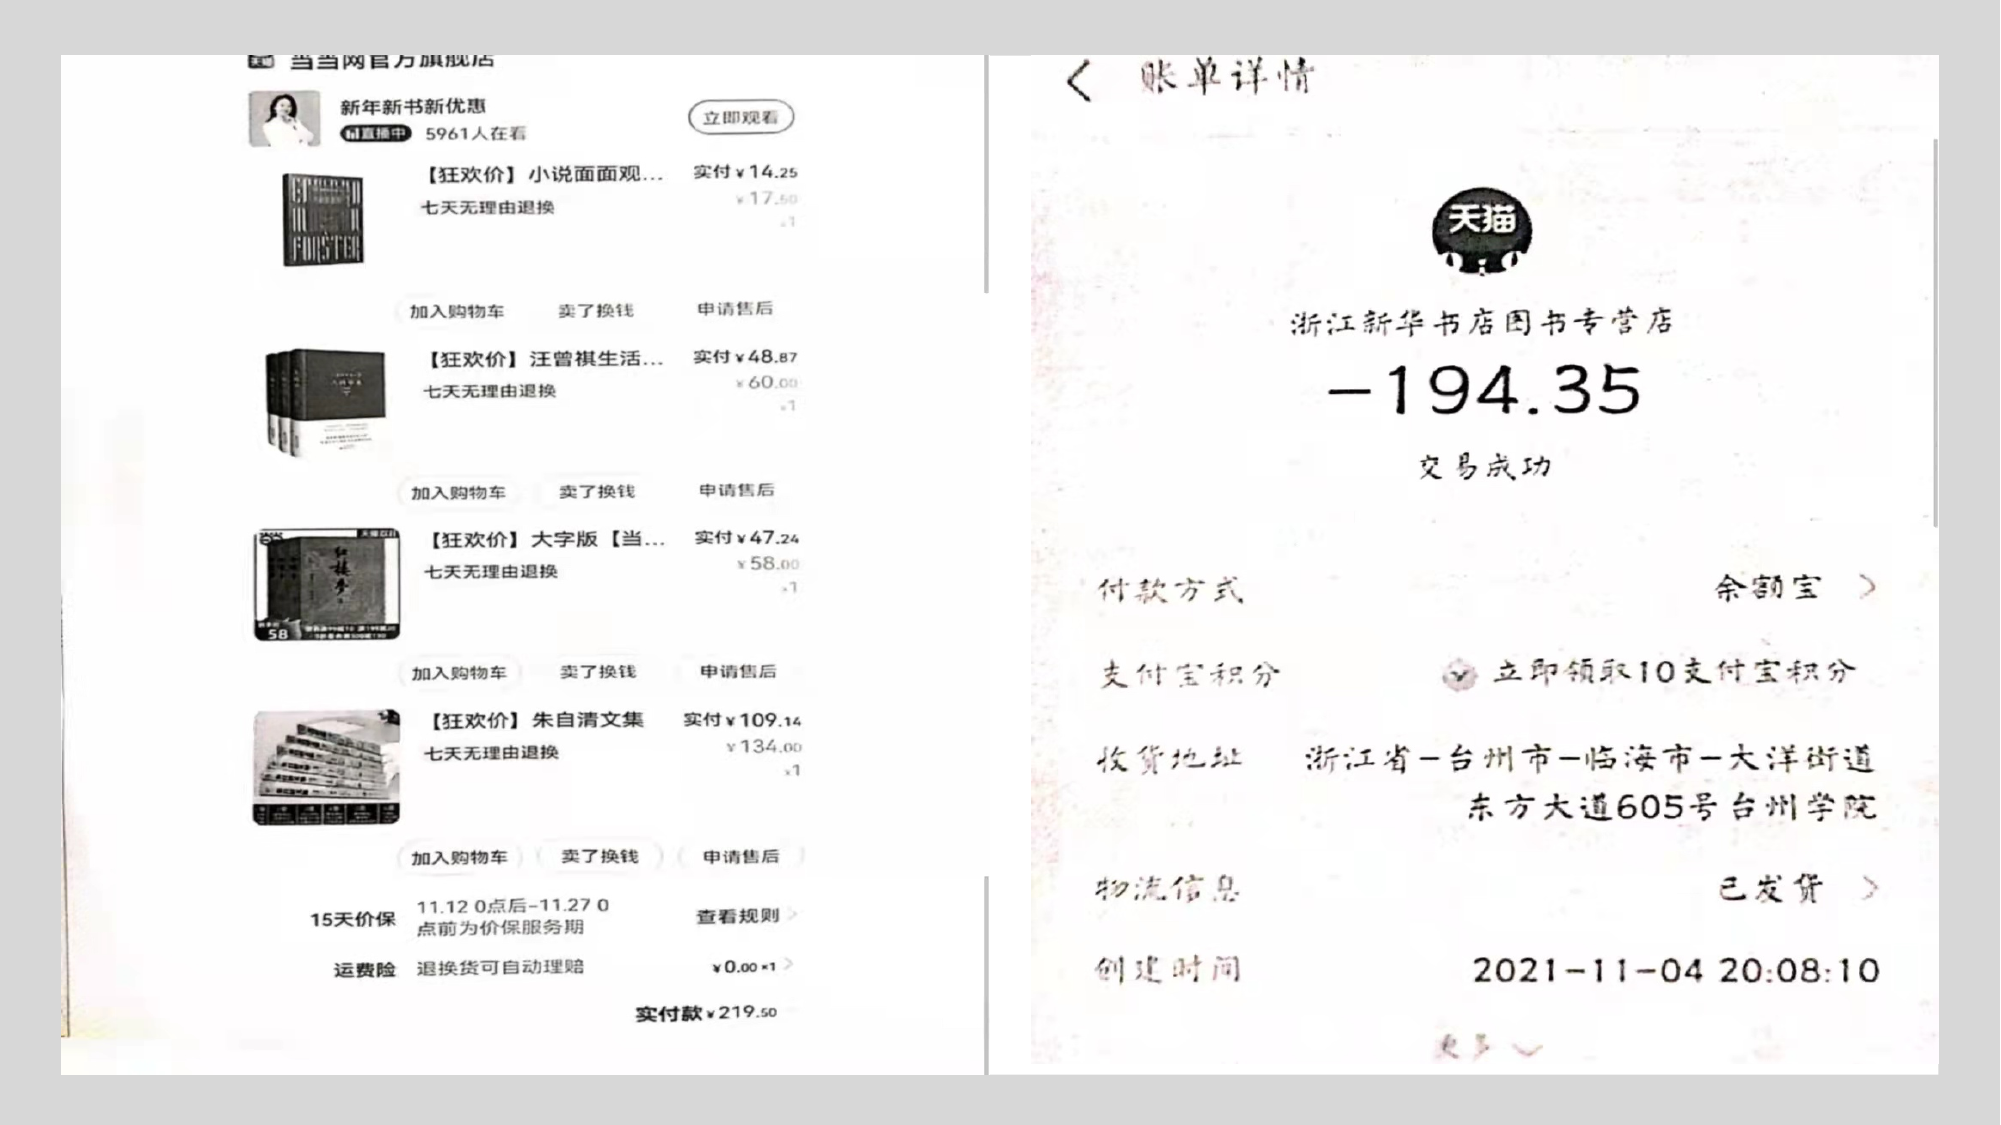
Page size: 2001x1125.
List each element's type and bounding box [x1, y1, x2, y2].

text_box [0, 0, 2000, 1125]
picture [61, 55, 990, 1075]
text_box [990, 55, 1939, 1075]
picture [1031, 55, 1939, 1064]
